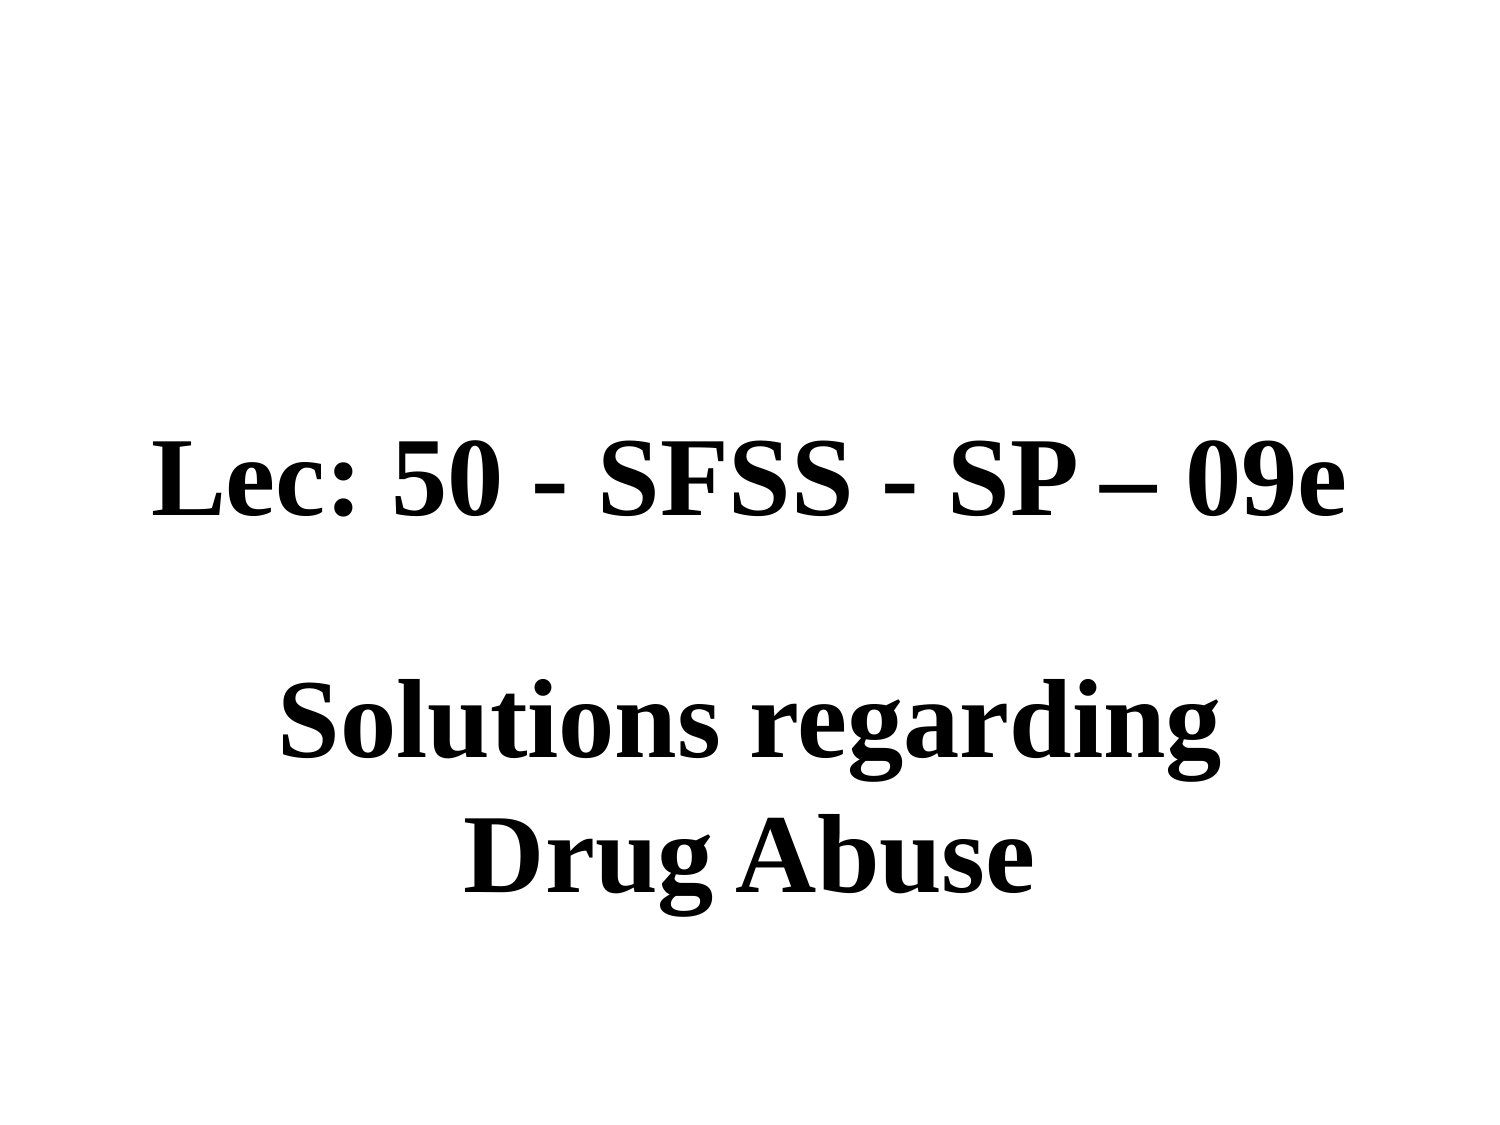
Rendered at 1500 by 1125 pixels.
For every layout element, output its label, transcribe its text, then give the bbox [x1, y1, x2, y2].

title Lec: 50 - SFSS - SP – 09e [112, 349, 1388, 591]
subtitle Solutions regarding Drug Abuse [225, 637, 1275, 925]
